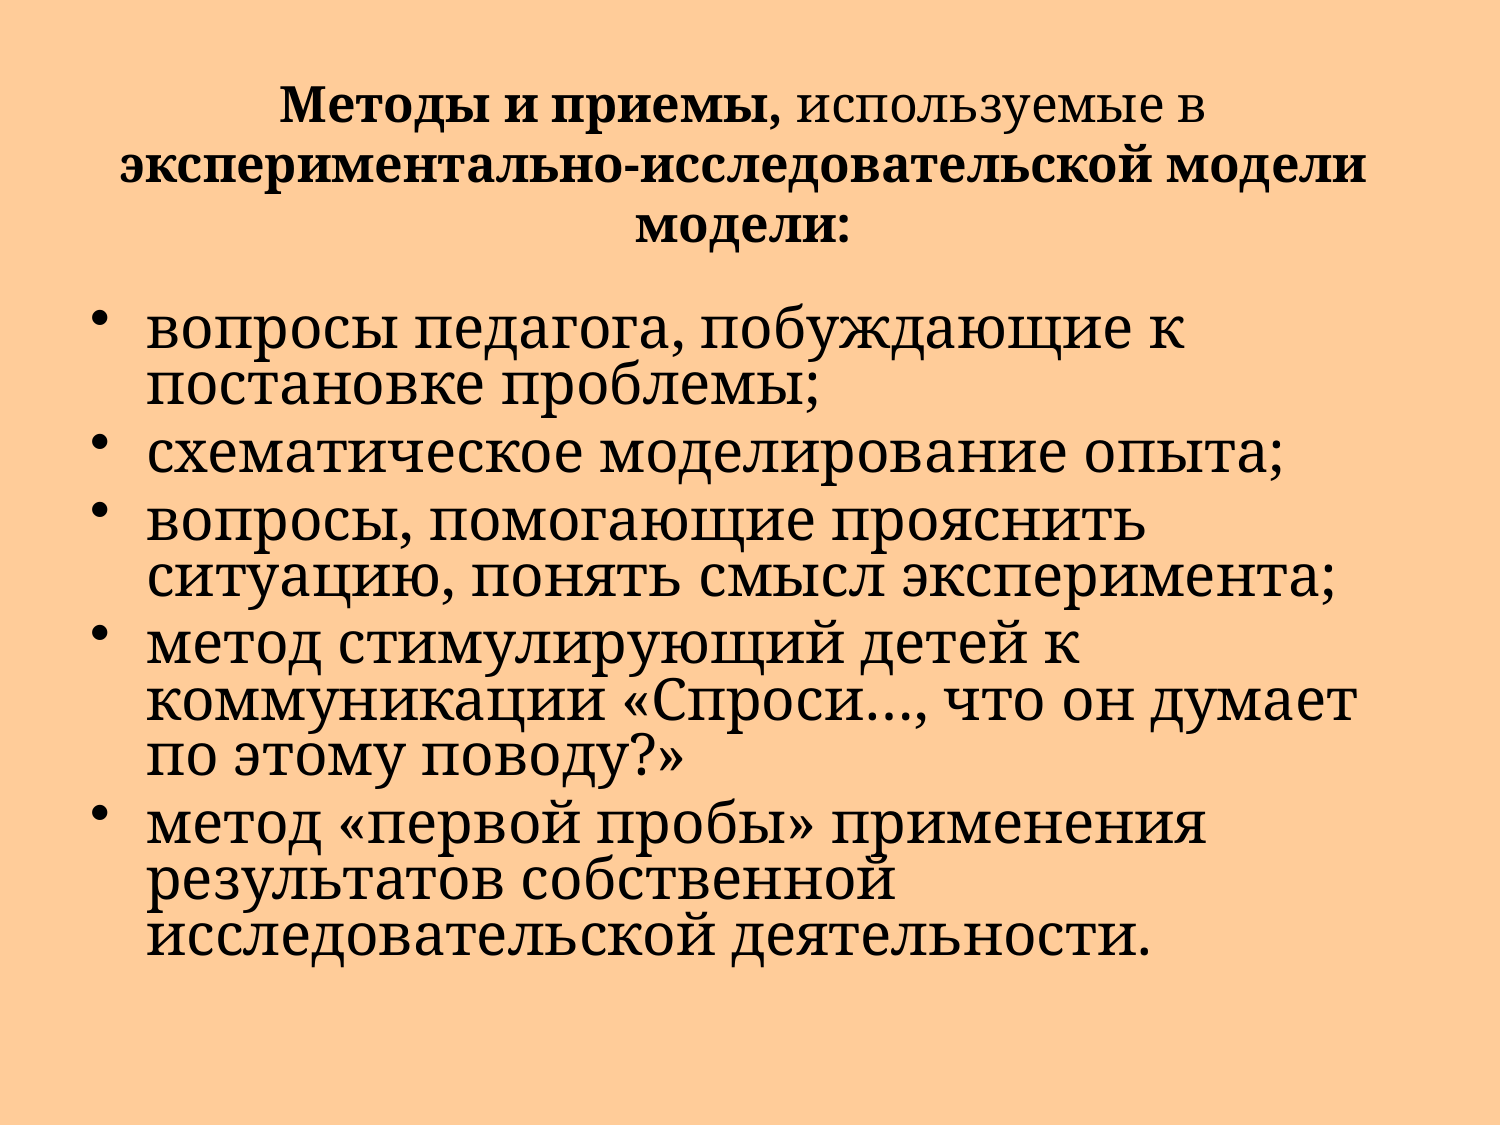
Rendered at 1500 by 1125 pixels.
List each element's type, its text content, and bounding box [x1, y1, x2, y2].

list вопросы педагога, побуждающие к постановке проблемы; схематическое моделирование опыта; вопросы, помогающие прояснить ситуацию, понять смысл эксперимента; метод стимулирующий детей к коммуникации «Спроси…, что он думает по этому поводу?» метод «первой пробы» применения результатов собственной исследовательской деятельности. [74, 224, 1426, 1063]
title Методы и приемы, используемые в экспериментально-исследовательской модели модели: [62, 49, 1426, 276]
